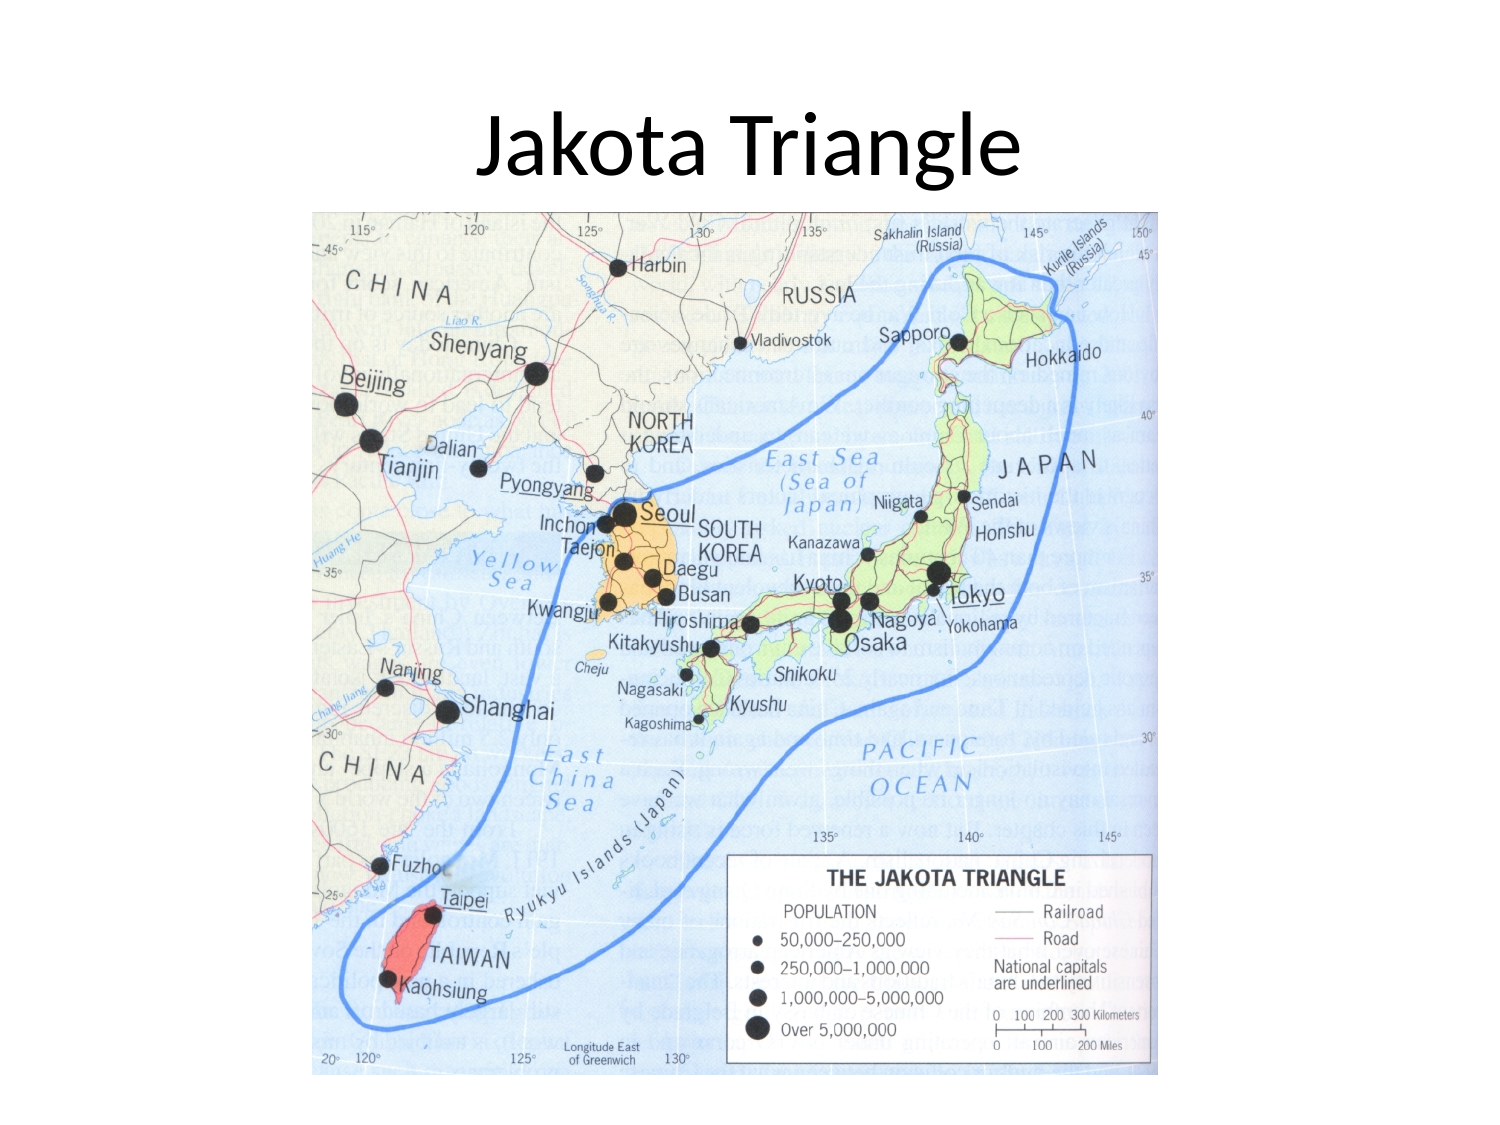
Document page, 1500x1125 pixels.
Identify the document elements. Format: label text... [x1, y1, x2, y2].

picture [312, 212, 1158, 1076]
title Jakota Triangle [75, 45, 1425, 233]
